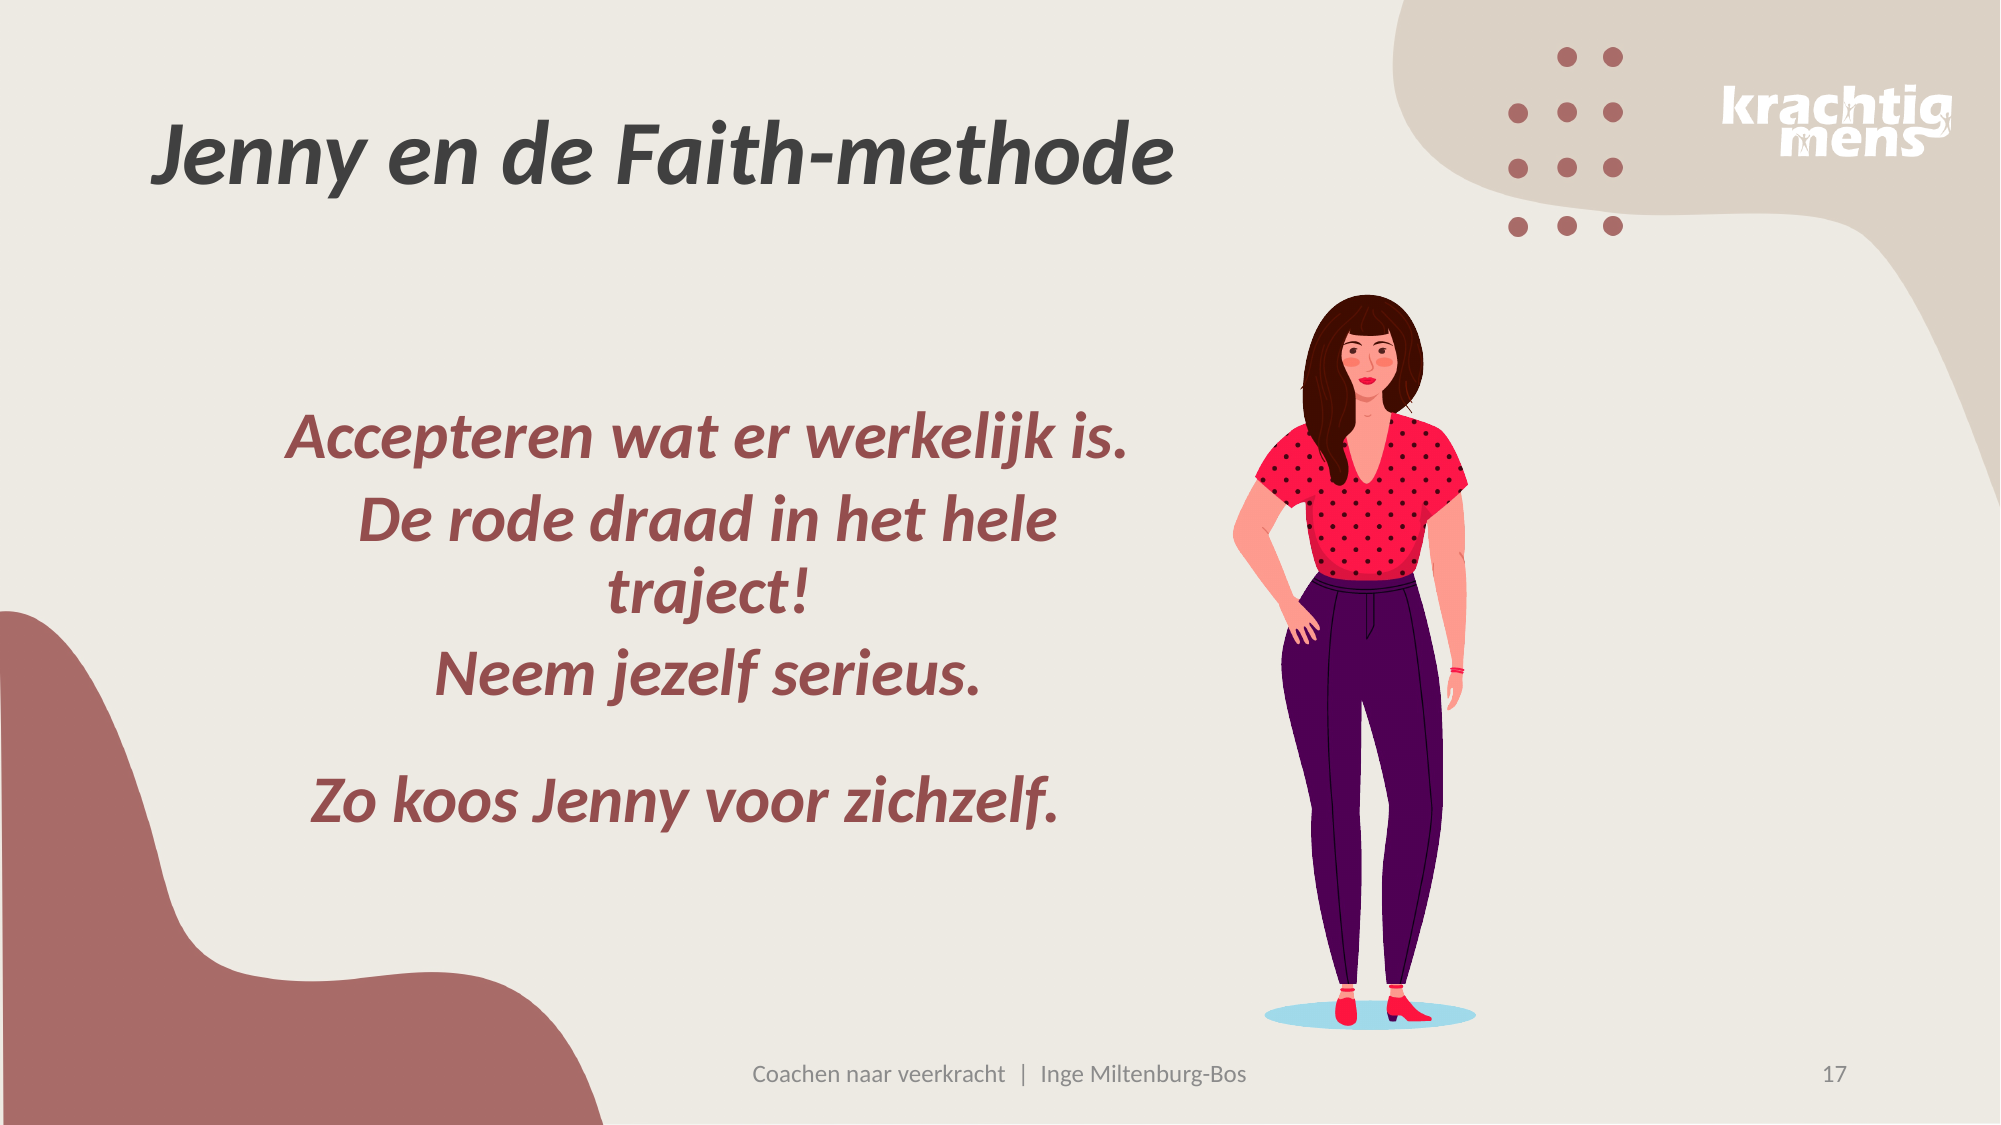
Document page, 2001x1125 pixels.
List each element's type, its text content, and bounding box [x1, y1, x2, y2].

text_box Zo koos Jenny voor zichzelf. [257, 667, 1002, 944]
text_box Accepteren wat er werkelijk is. De rode draad in het hele traject! Neem jezelf serieus. [217, 303, 1002, 729]
picture [0, 0, 2001, 1125]
slide_number 17 [1781, 1042, 1863, 1103]
footer Coachen naar veerkracht | Inge Miltenburg-Bos [662, 1042, 1002, 1103]
text_box Jenny en de Faith-methode [137, 31, 1863, 279]
